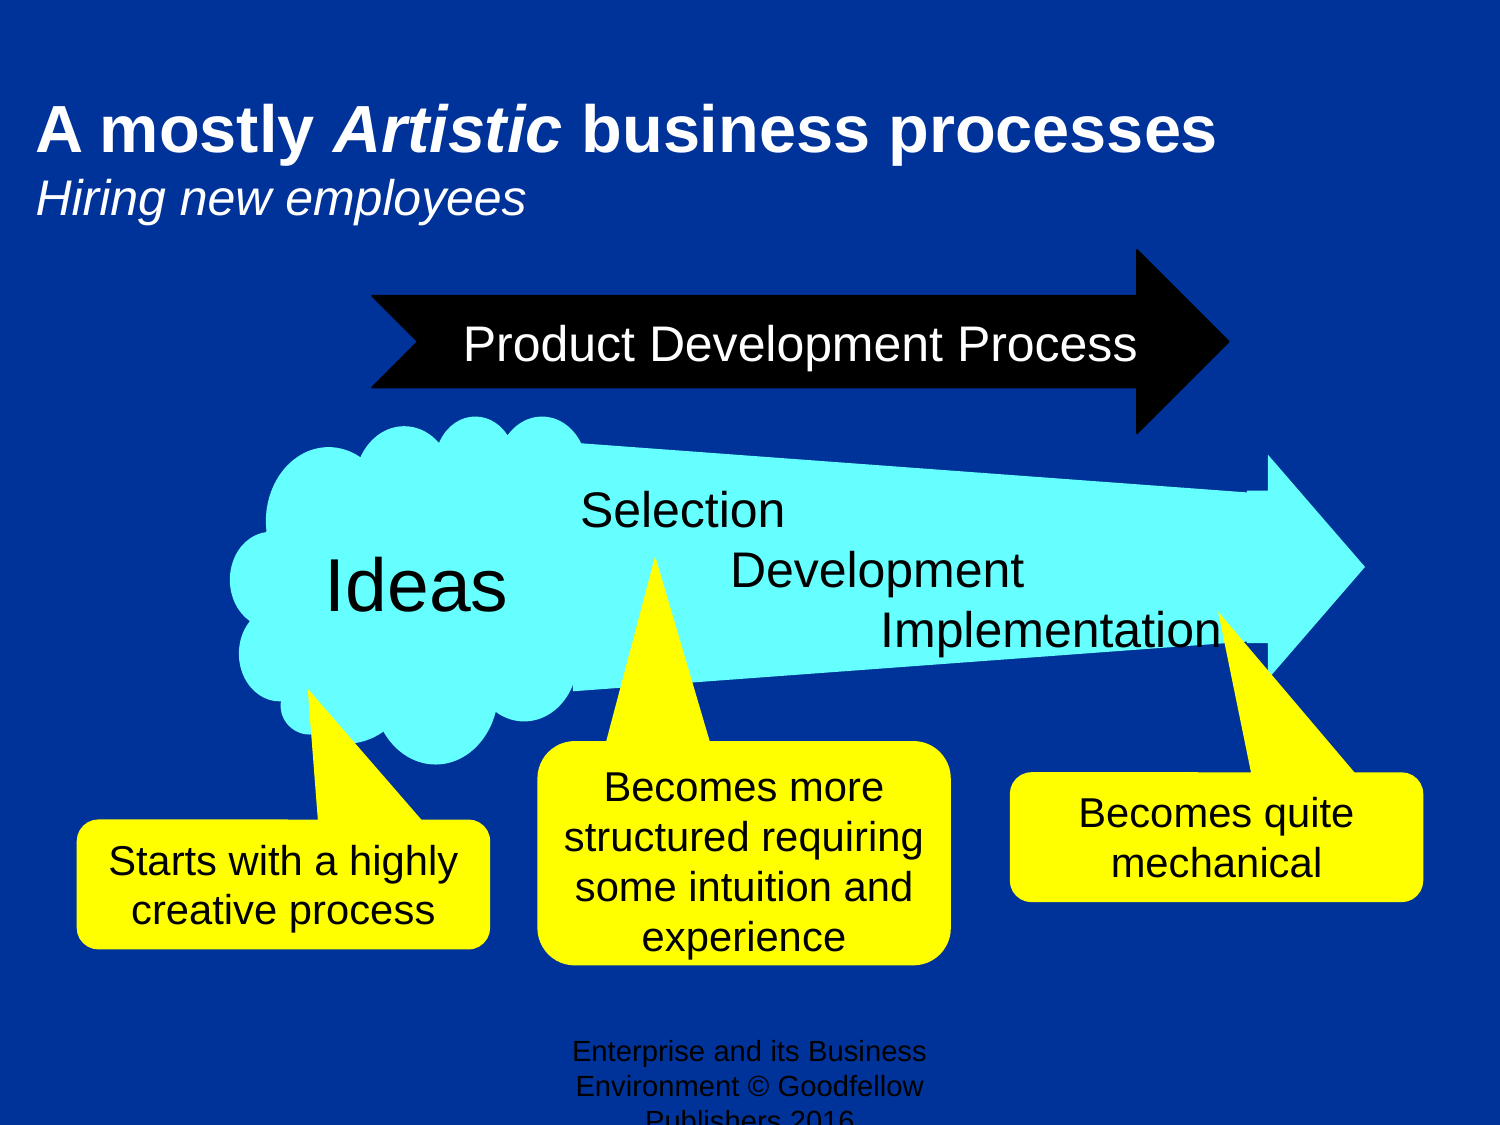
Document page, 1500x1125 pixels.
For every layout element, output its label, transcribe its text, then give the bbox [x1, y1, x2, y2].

text_box Becomes quite mechanical [1009, 611, 1424, 903]
text_box Ideas [229, 416, 582, 765]
text_box A mostly Artistic business processes Hiring new employees [20, 78, 1234, 233]
footer Enterprise and its Business Environment © Goodfellow Publishers 2016 [512, 1024, 988, 1103]
text_box Starts with a highly creative process [76, 688, 491, 950]
text_box Selection Development Implementation [572, 442, 1246, 692]
text_box [1246, 454, 1366, 675]
text_box Product Development Process [371, 249, 1229, 434]
text_box Becomes more structured requiring some intuition and experience [537, 556, 951, 966]
